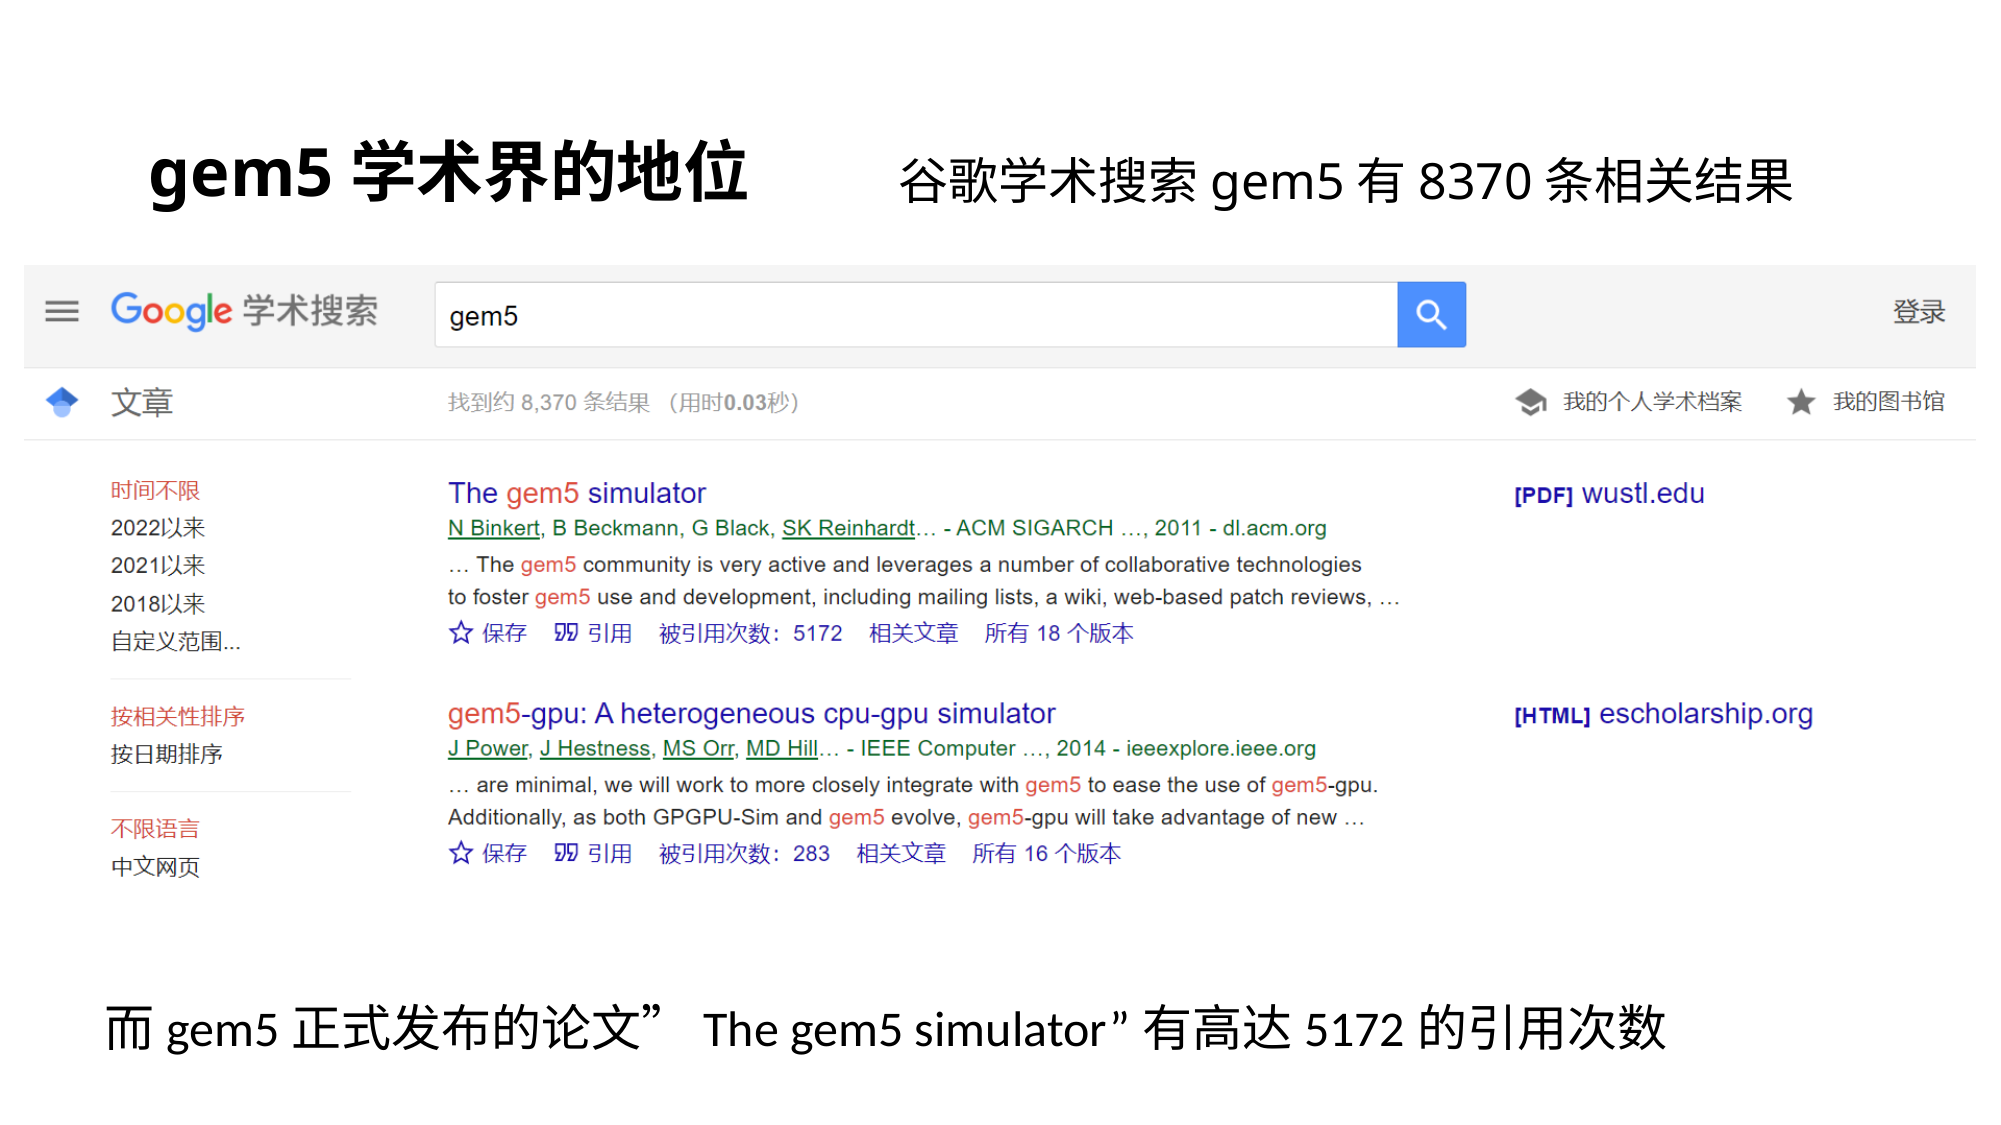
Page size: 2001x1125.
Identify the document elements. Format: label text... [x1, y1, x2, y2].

picture [24, 265, 1976, 883]
text_box 而gem5正式发布的论文”The gem5 simulator”有高达5172的引用次数 [89, 989, 1683, 1064]
text_box gem5学术界的地位 [133, 121, 766, 217]
text_box 谷歌学术搜索gem5有8370条相关结果 [883, 142, 1810, 217]
